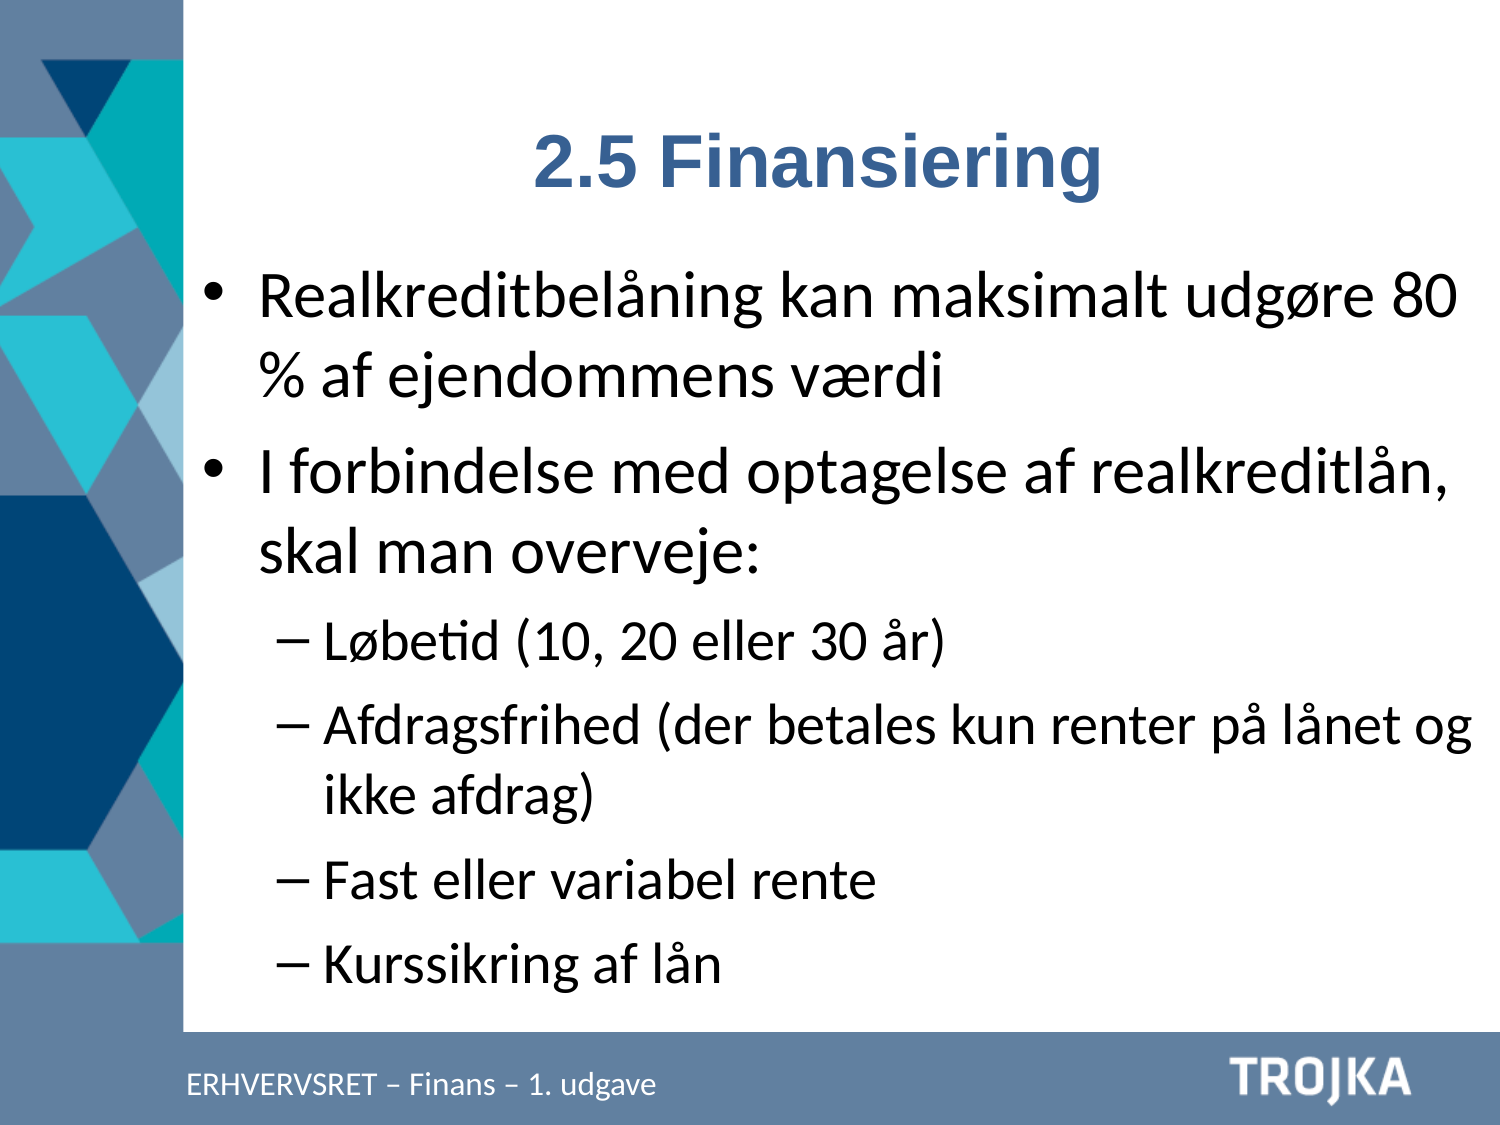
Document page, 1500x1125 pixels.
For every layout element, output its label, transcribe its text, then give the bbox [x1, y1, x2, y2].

text_box 2.5 Finansiering [144, 19, 1495, 207]
picture [0, 0, 1500, 1125]
list Realkreditbelåning kan maksimalt udgøre 80 % af ejendommens værdi I forbindelse med optagelse af realkreditlån, skal man overveje: Løbetid (10, 20 eller 30 år) Afdragsfrihed (der betales kun renter på lånet og ikke afdrag) Fast eller variabel rente Kurssikring af lån [186, 243, 1500, 986]
